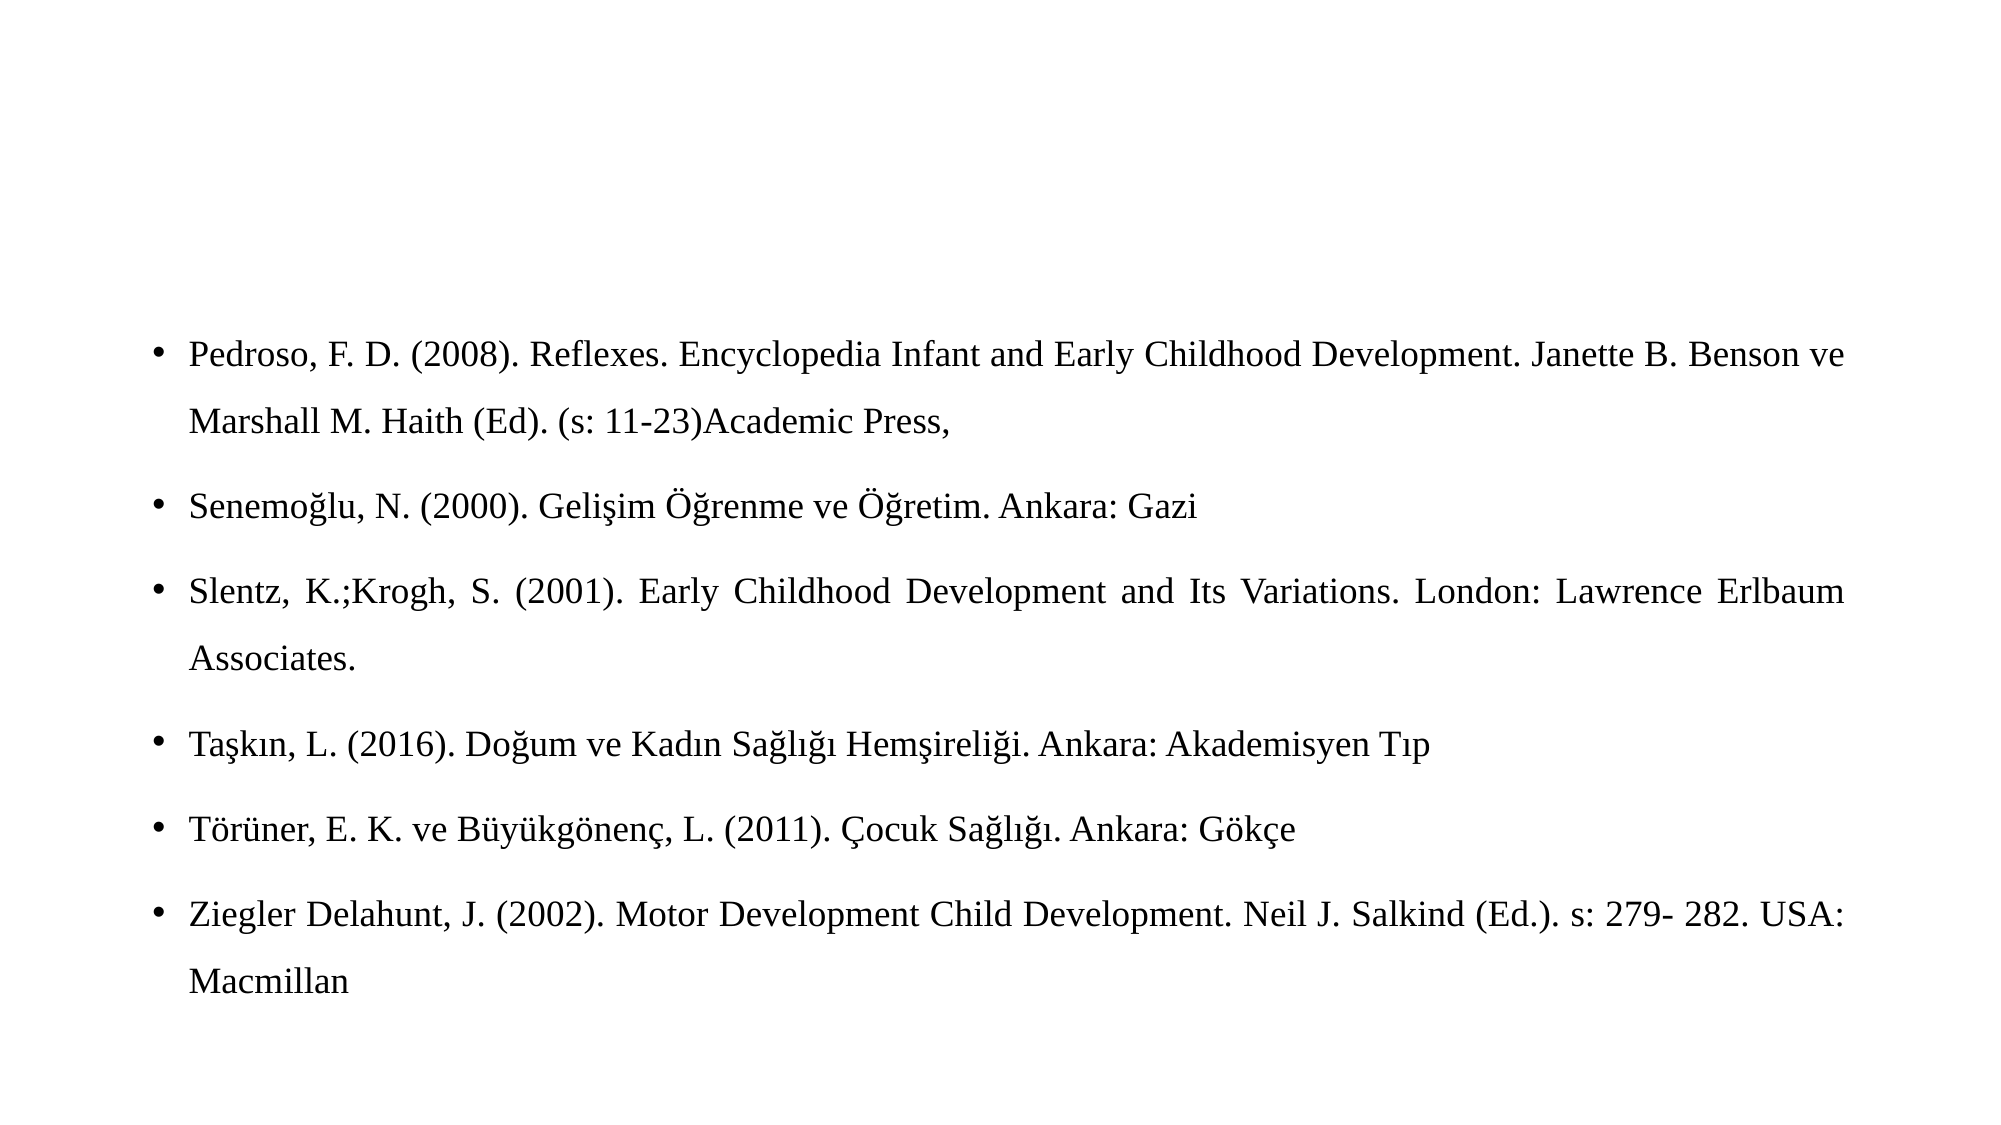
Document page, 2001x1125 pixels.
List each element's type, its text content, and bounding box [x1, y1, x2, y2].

list Pedroso, F. D. (2008). Reflexes. Encyclopedia Infant and Early Childhood Development. Janette B. Benson ve Marshall M. Haith (Ed). (s: 11-23)Academic Press, Senemoğlu, N. (2000). Gelişim Öğrenme ve Öğretim. Ankara: Gazi Slentz, K.;Krogh, S. (2001). Early Childhood Development and Its Variations. London: Lawrence Erlbaum Associates. Taşkın, L. (2016). Doğum ve Kadın Sağlığı Hemşireliği. Ankara: Akademisyen Tıp Törüner, E. K. ve Büyükgönenç, L. (2011). Çocuk Sağlığı. Ankara: Gökçe Ziegler Delahunt, J. (2002). Motor Development Child Development. Neil J. Salkind (Ed.). s: 279- 282. USA: Macmillan [137, 299, 1863, 1014]
